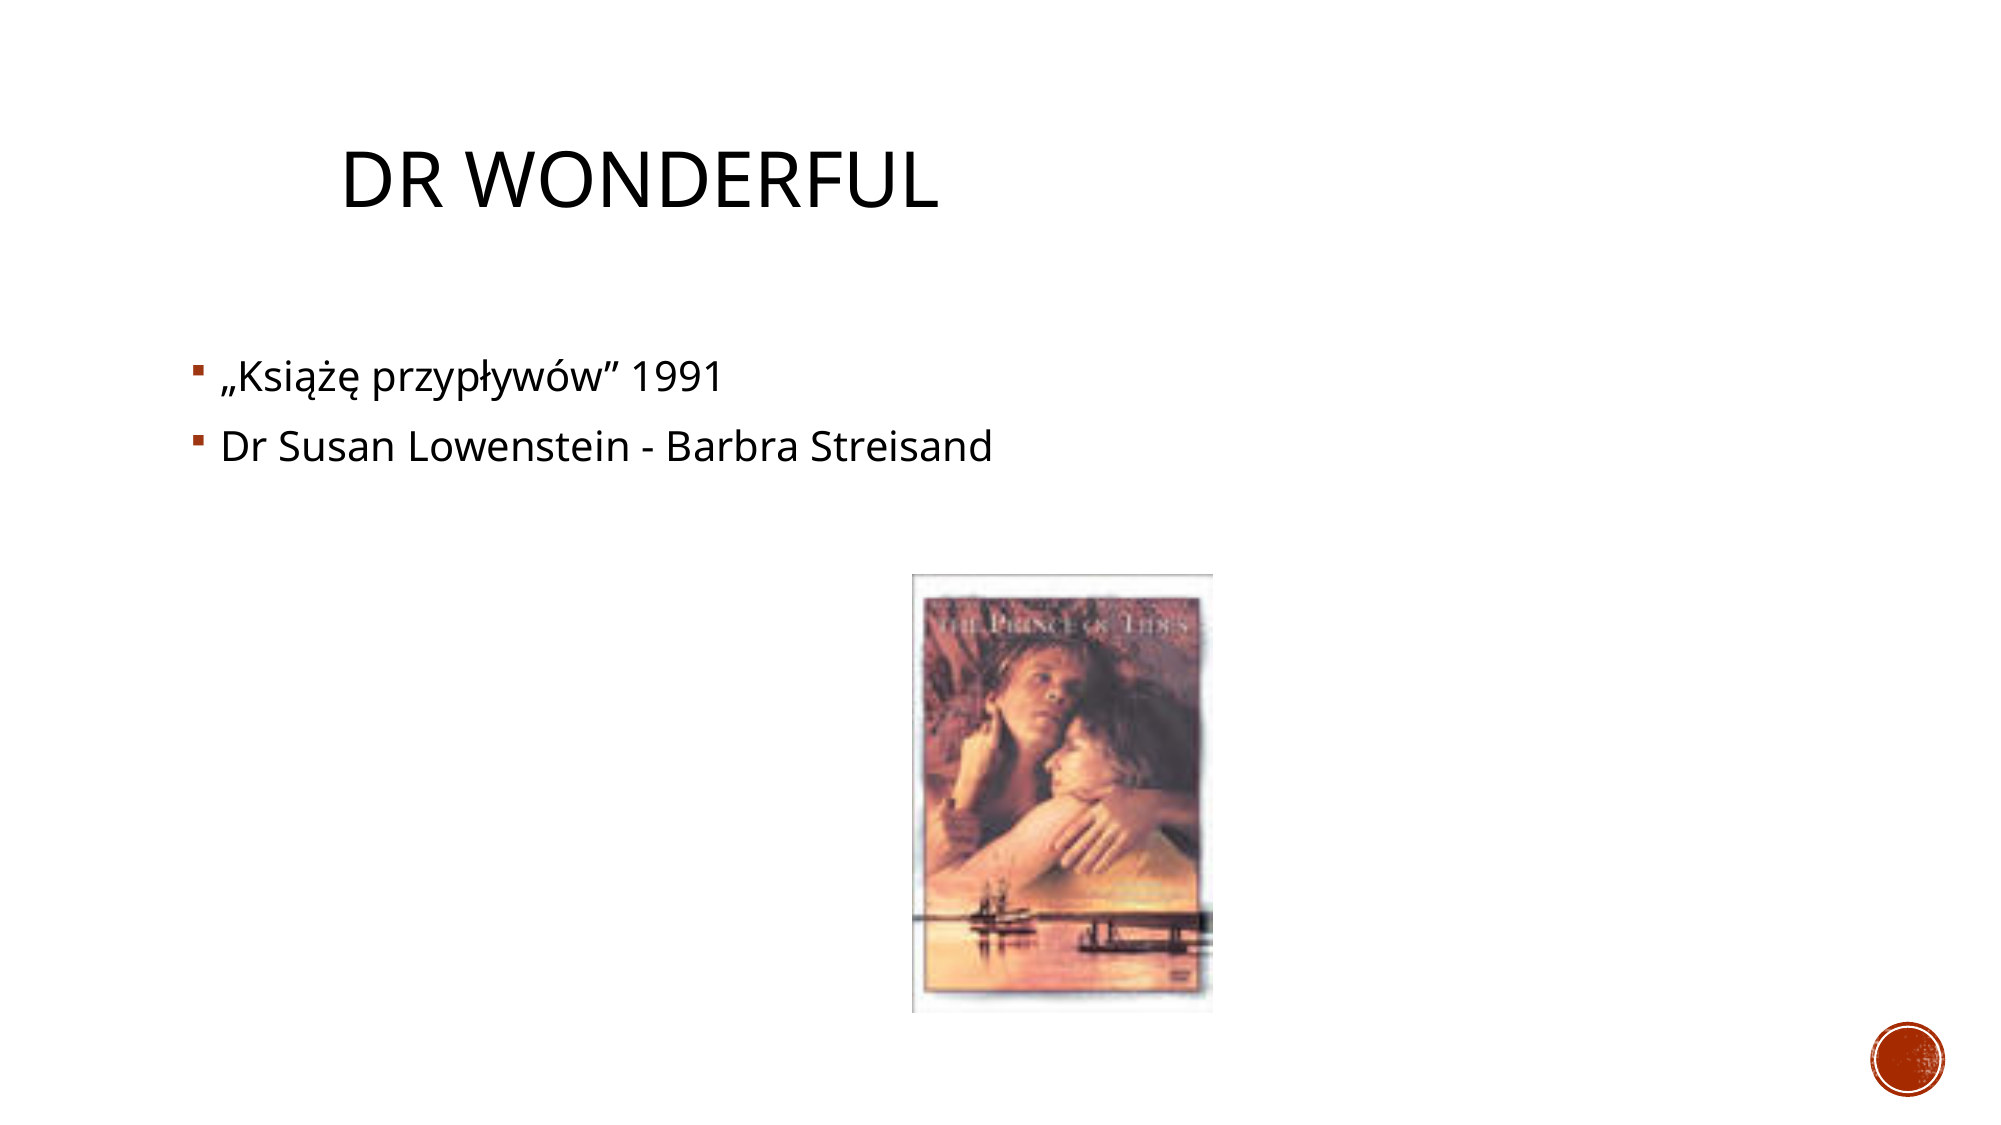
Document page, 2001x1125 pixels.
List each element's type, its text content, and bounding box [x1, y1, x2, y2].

title Dr Wonderful [324, 133, 1675, 233]
picture [912, 574, 1213, 1013]
list „Książę przypływów” 1991 Dr Susan Lowenstein - Barbra Streisand [175, 348, 1826, 1013]
